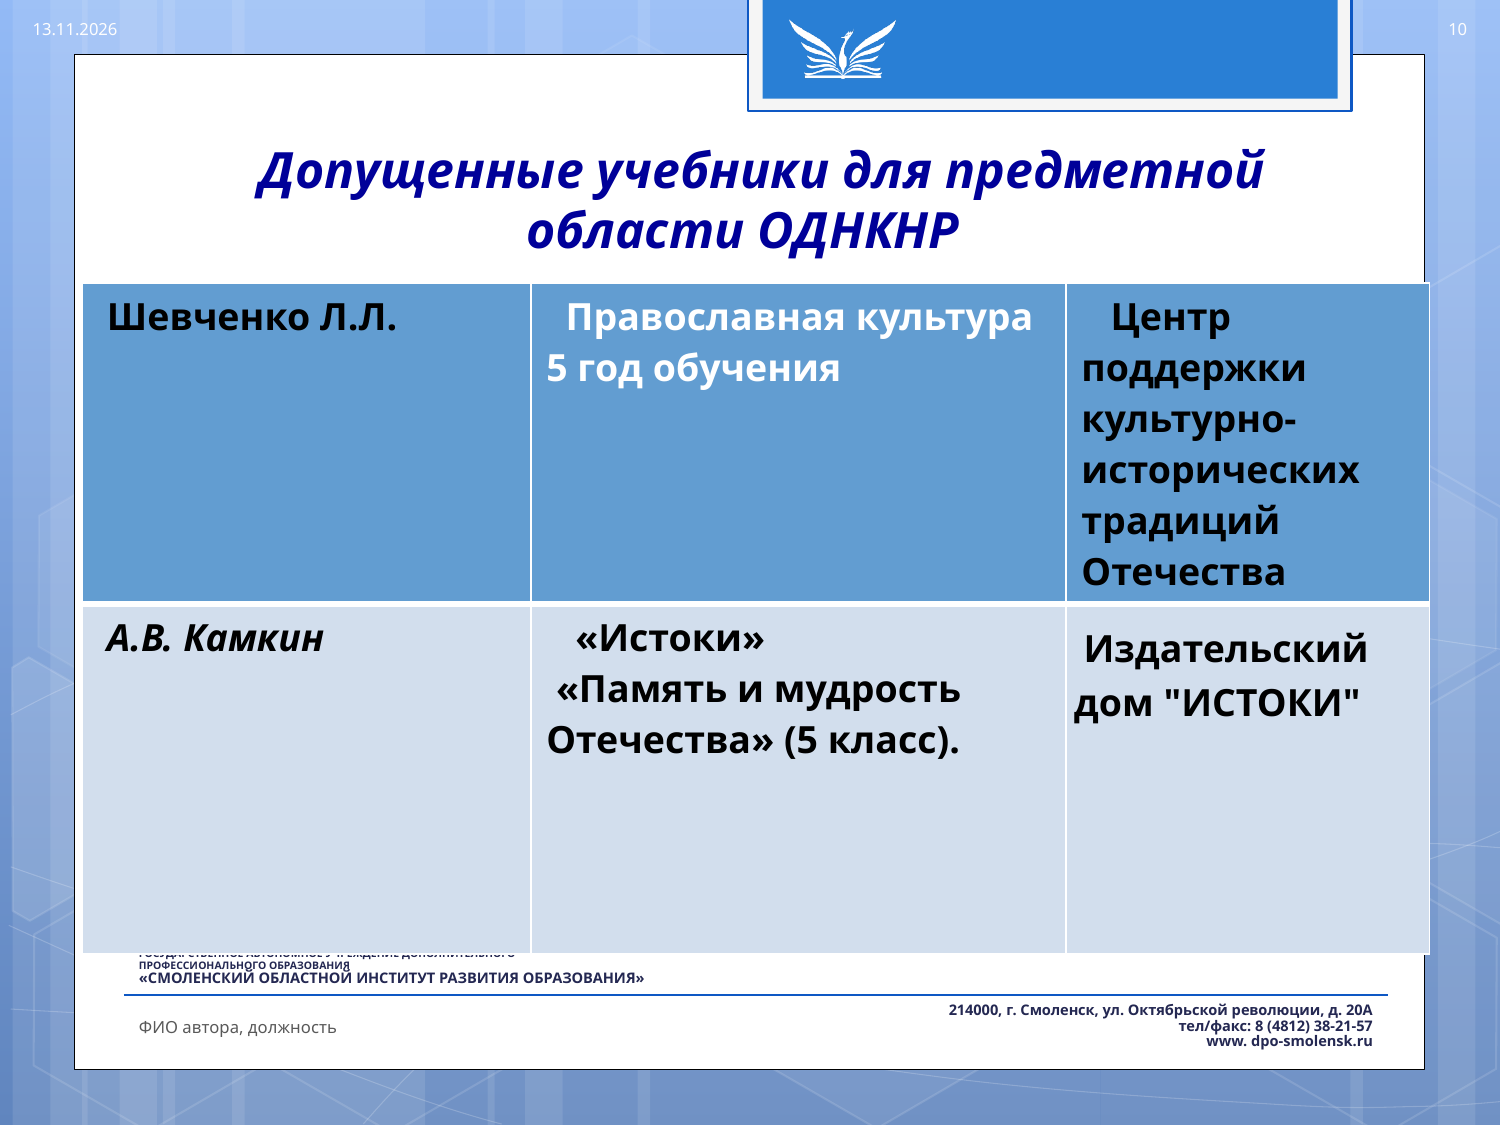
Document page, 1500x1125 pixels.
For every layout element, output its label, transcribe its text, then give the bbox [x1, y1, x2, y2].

table_header Шевченко Л.Л. [83, 284, 530, 601]
table_cell Издательский дом "ИСТОКИ" [1067, 607, 1429, 953]
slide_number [17, 9, 148, 51]
title Допущенные учебники для предметной области ОДНКНР [123, 137, 1388, 260]
slide_number 10 [1411, 9, 1483, 51]
picture [789, 19, 896, 79]
table_cell «Истоки» «Память и мудрость Отечества» (5 класс). [532, 607, 1065, 953]
table_header Центр поддержки культурно-исторических традиций Отечества [1067, 284, 1429, 601]
footer ФИО автора, должность [123, 1009, 699, 1047]
table_cell А.В. Камкин [83, 607, 530, 953]
table_header Православная культура 5 год обучения [532, 284, 1065, 601]
